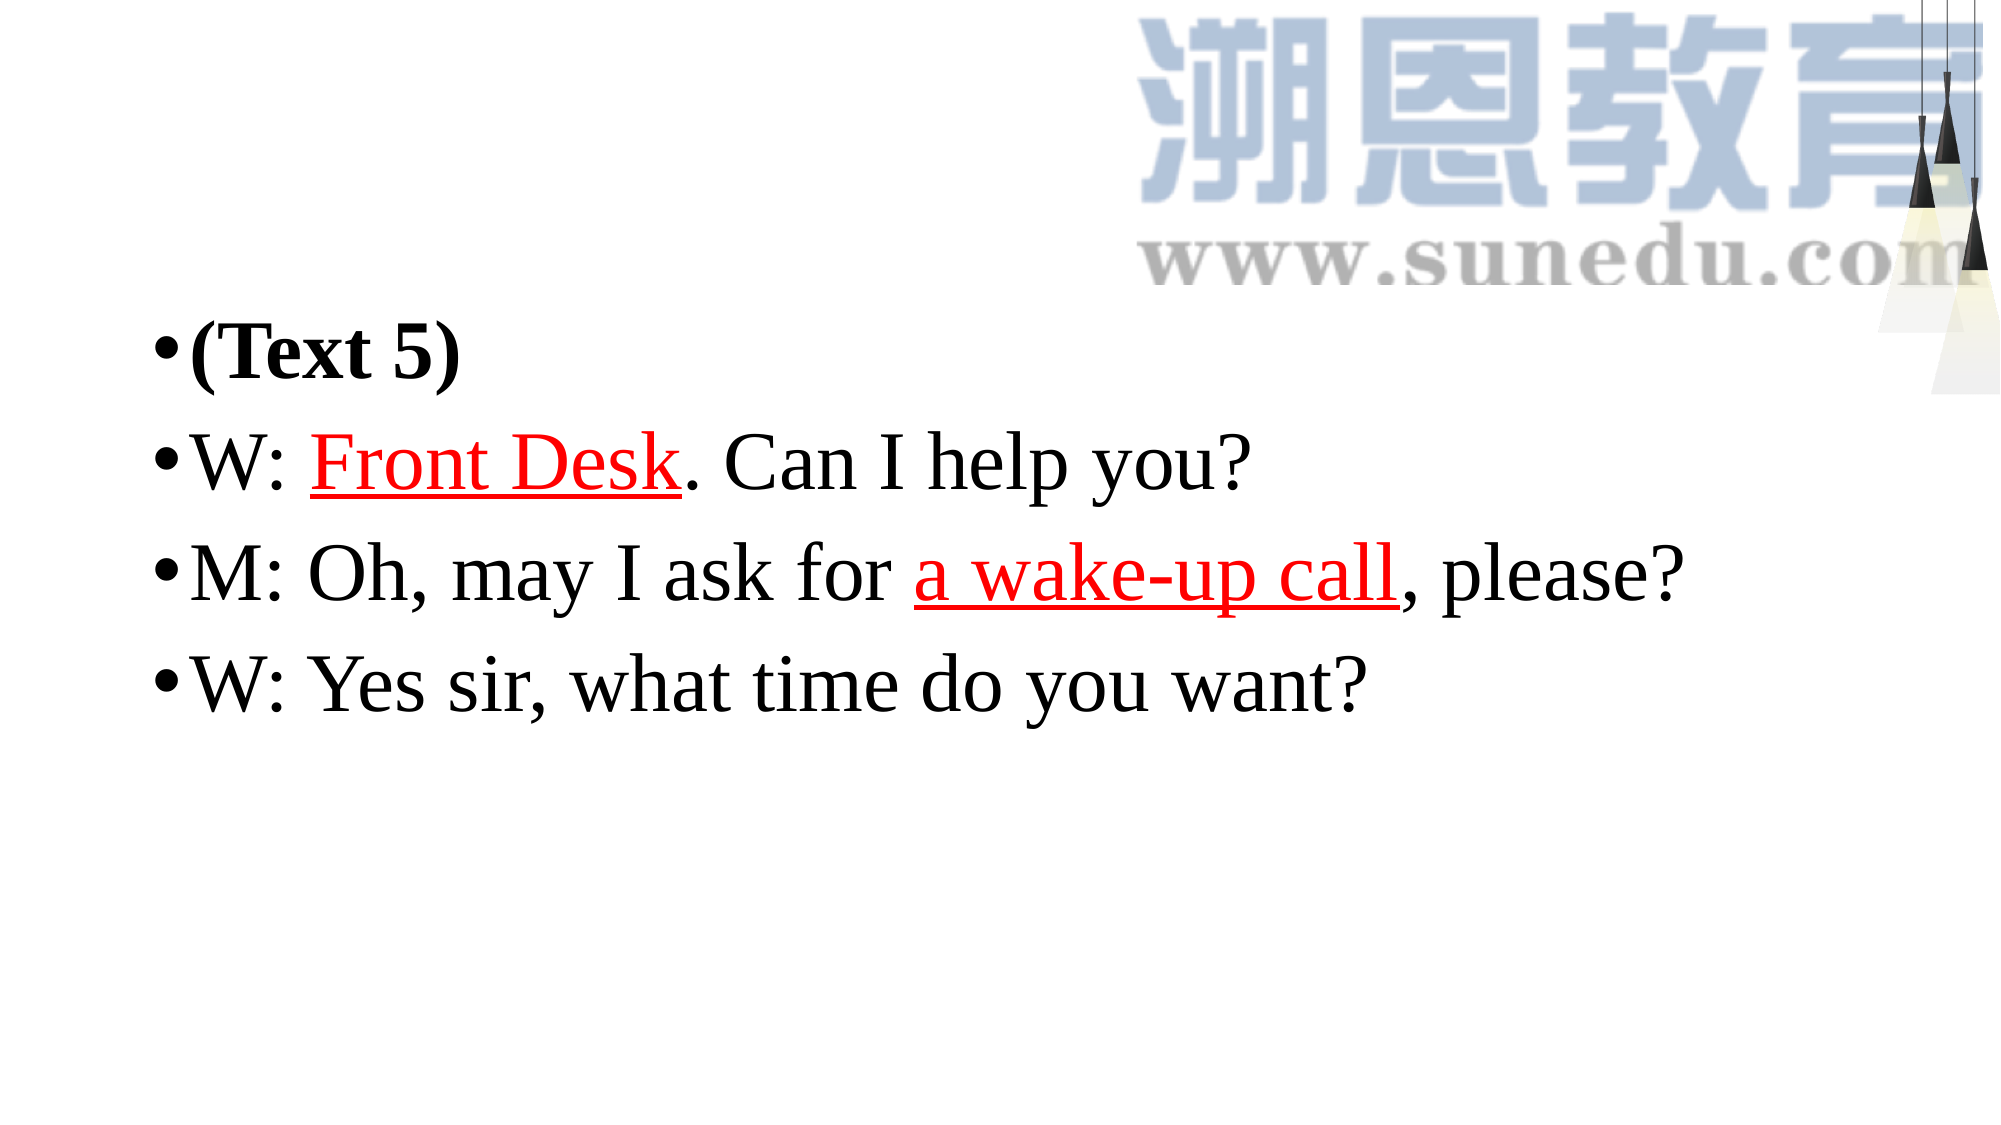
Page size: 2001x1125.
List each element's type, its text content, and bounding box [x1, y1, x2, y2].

list (Text 5) W: Front Desk. Can I help you? M: Oh, may I ask for a wake-up call, please? W: Yes sir, what time do you want? [137, 299, 1863, 1014]
picture [1134, 0, 2000, 408]
